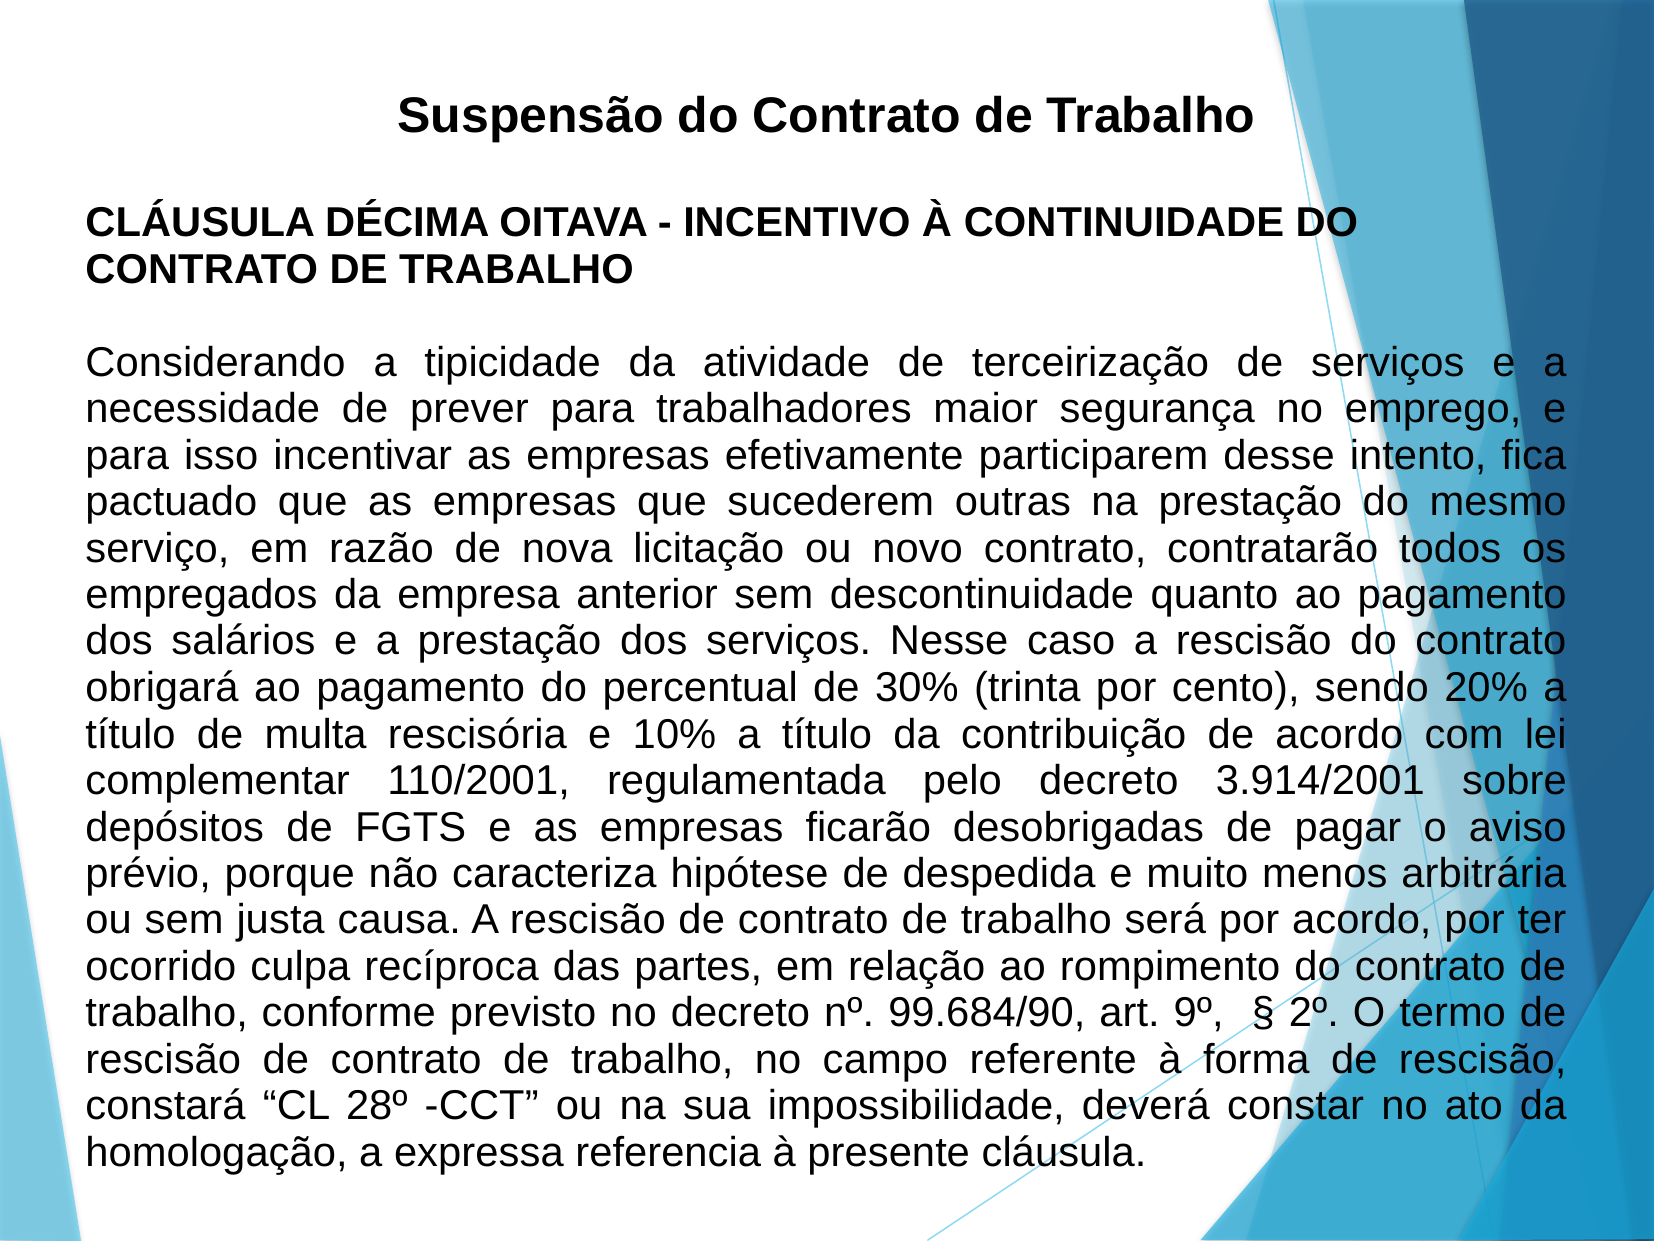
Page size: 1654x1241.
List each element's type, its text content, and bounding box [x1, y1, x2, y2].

text_box Suspensão do Contrato de Trabalho CLÁUSULA DÉCIMA OITAVA - INCENTIVO À CONTINUIDADE DO CONTRATO DE TRABALHO Considerando a tipicidade da atividade de terceirização de serviços e a necessidade de prever para trabalhadores maior segurança no emprego, e para isso incentivar as empresas efetivamente participarem desse intento, fica pactuado que as empresas que sucederem outras na prestação do mesmo serviço, em razão de nova licitação ou novo contrato, contratarão todos os empregados da empresa anterior sem descontinuidade quanto ao pagamento dos salários e a prestação dos serviços. Nesse caso a rescisão do contrato obrigará ao pagamento do percentual de 30% (trinta por cento), sendo 20% a título de multa rescisória e 10% a título da contribuição de acordo com lei complementar 110/2001, regulamentada pelo decreto 3.914/2001 sobre depósitos de FGTS e as empresas ficarão desobrigadas de pagar o aviso prévio, porque não caracteriza hipótese de despedida e muito menos arbitrária ou sem justa causa. A rescisão de contrato de trabalho será por acordo, por ter ocorrido culpa recíproca das partes, em relação ao rompimento do contrato de trabalho, conforme previsto no decreto nº. 99.684/90, art. 9º, § 2º. O termo de rescisão de contrato de trabalho, no campo referente à forma de rescisão, constará “CL 28º -CCT” ou na sua impossibilidade, deverá constar no ato da homologação, a expressa referencia à presente cláusula. [70, 75, 1583, 1193]
